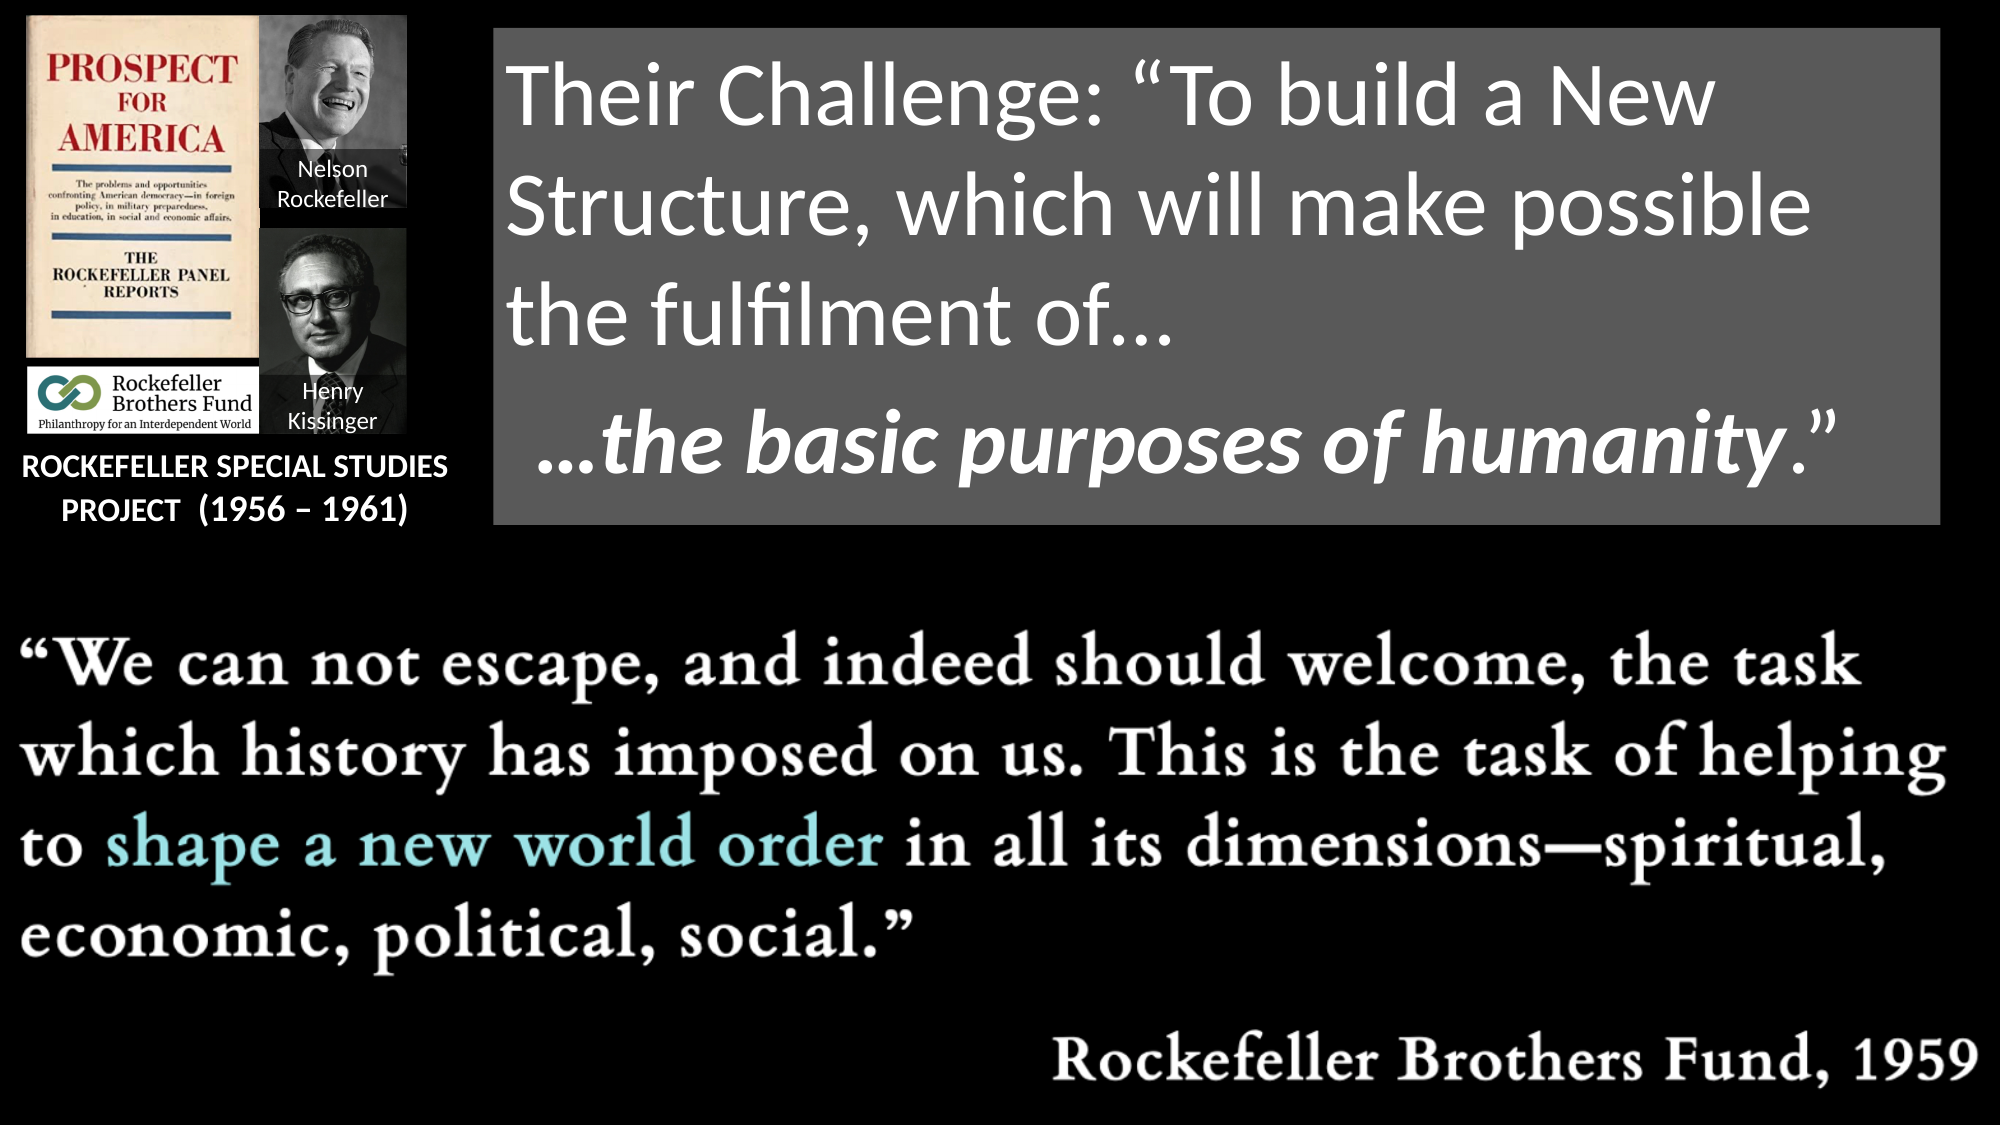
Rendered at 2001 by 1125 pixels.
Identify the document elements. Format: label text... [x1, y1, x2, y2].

picture [0, 619, 2000, 1110]
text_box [259, 15, 407, 215]
text_box Their Challenge: “To build a New Structure, which will make possible the fulfilment of… [493, 27, 1941, 525]
text_box ROCKEFELLER SPECIAL STUDIES PROJECT (1956 – 1961) [0, 433, 475, 540]
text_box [259, 228, 407, 434]
text_box …the basic purposes of humanity.” [519, 374, 1941, 500]
picture [26, 15, 260, 434]
